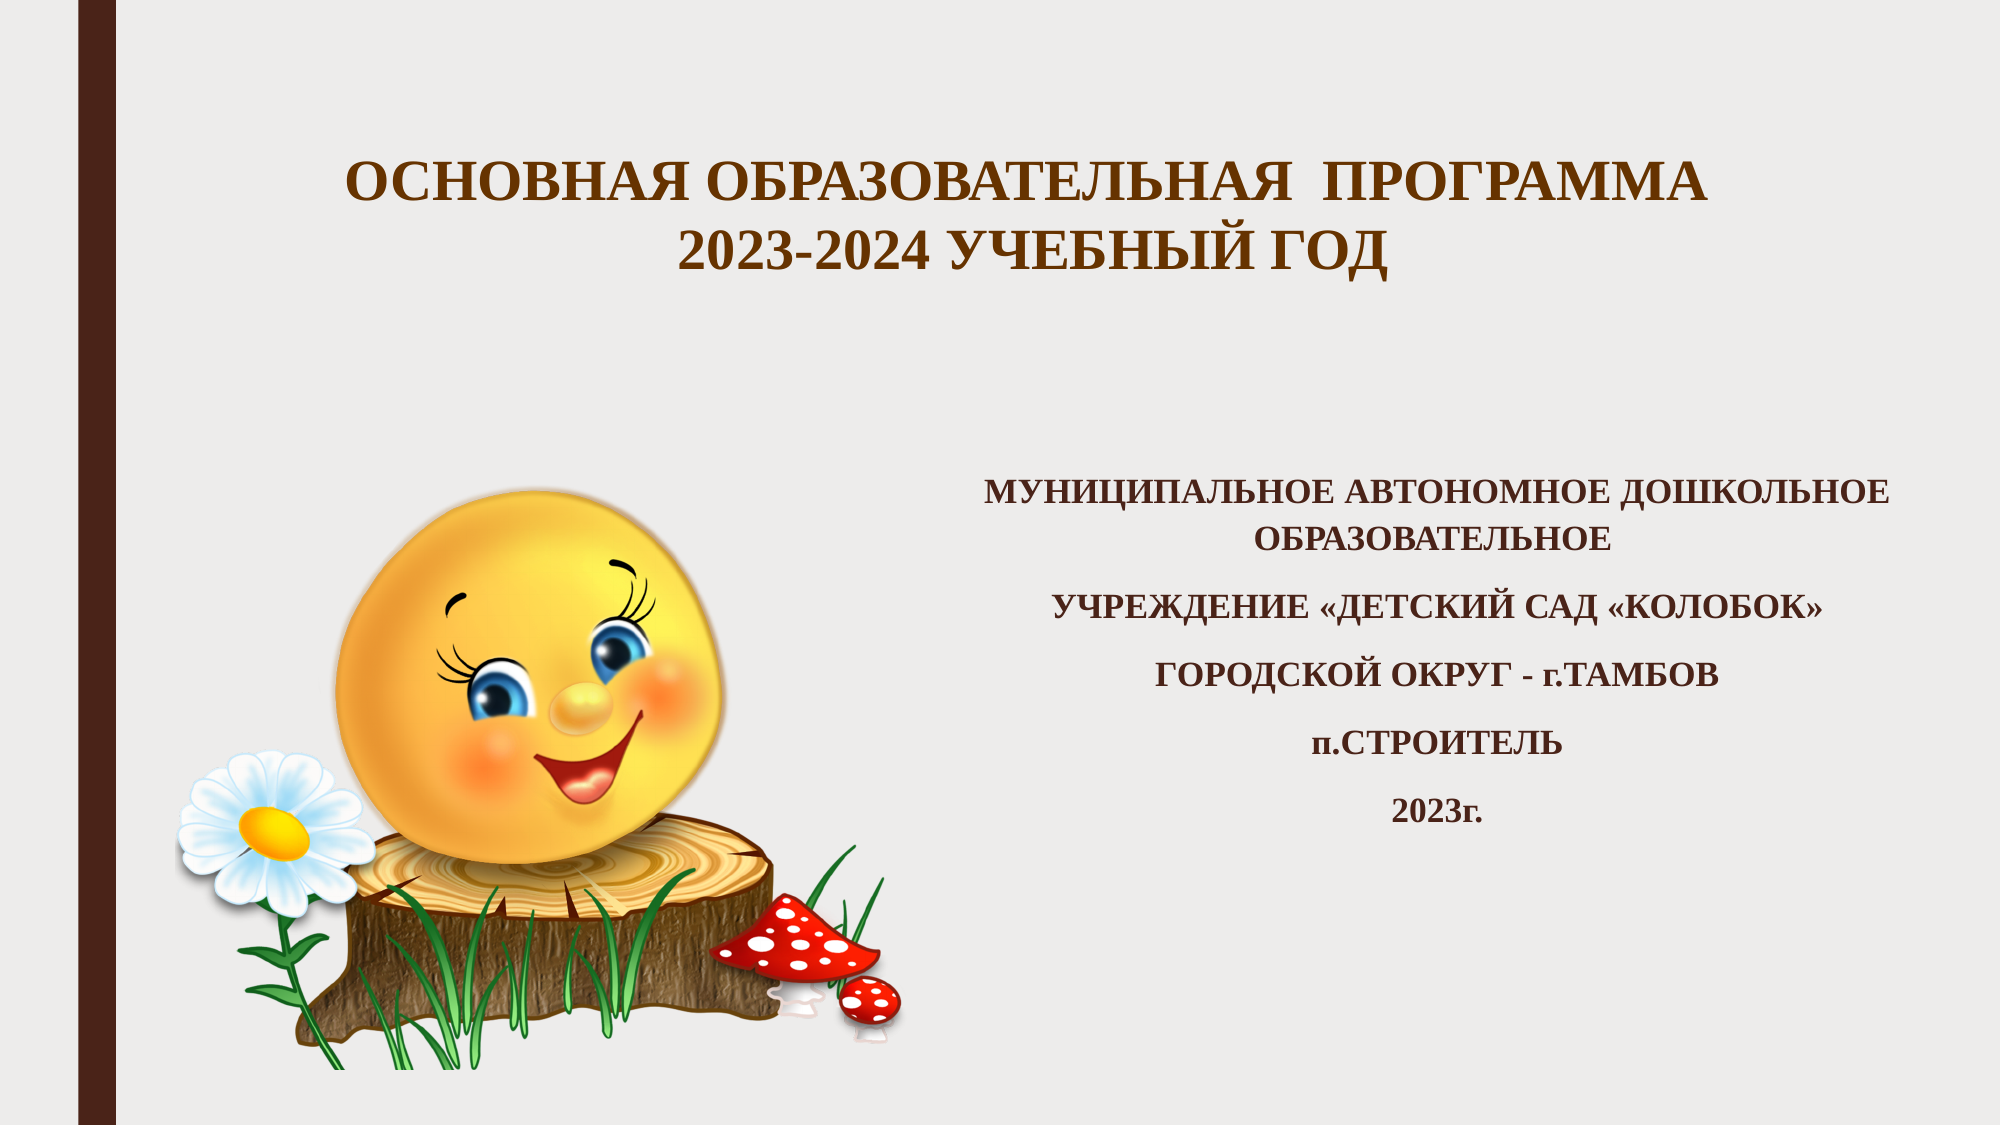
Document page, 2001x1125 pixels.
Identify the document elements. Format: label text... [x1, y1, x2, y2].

text_box ОСНОВНАЯ ОБРАЗОВАТЕЛЬНАЯ ПРОГРАММА 2023-2024 УЧЕБНЫЙ ГОД [209, 134, 1858, 289]
picture [161, 455, 938, 1070]
list МУНИЦИПАЛЬНОЕ АВТОНОМНОЕ ДОШКОЛЬНОЕ ОБРАЗОВАТЕЛЬНОЕ УЧРЕЖДЕНИЕ «ДЕТСКИЙ САД «КОЛОБОК» ГОРОДСКОЙ ОКРУГ - г.ТАМБОВ п.СТРОИТЕЛЬ 2023г. [923, 392, 1952, 944]
